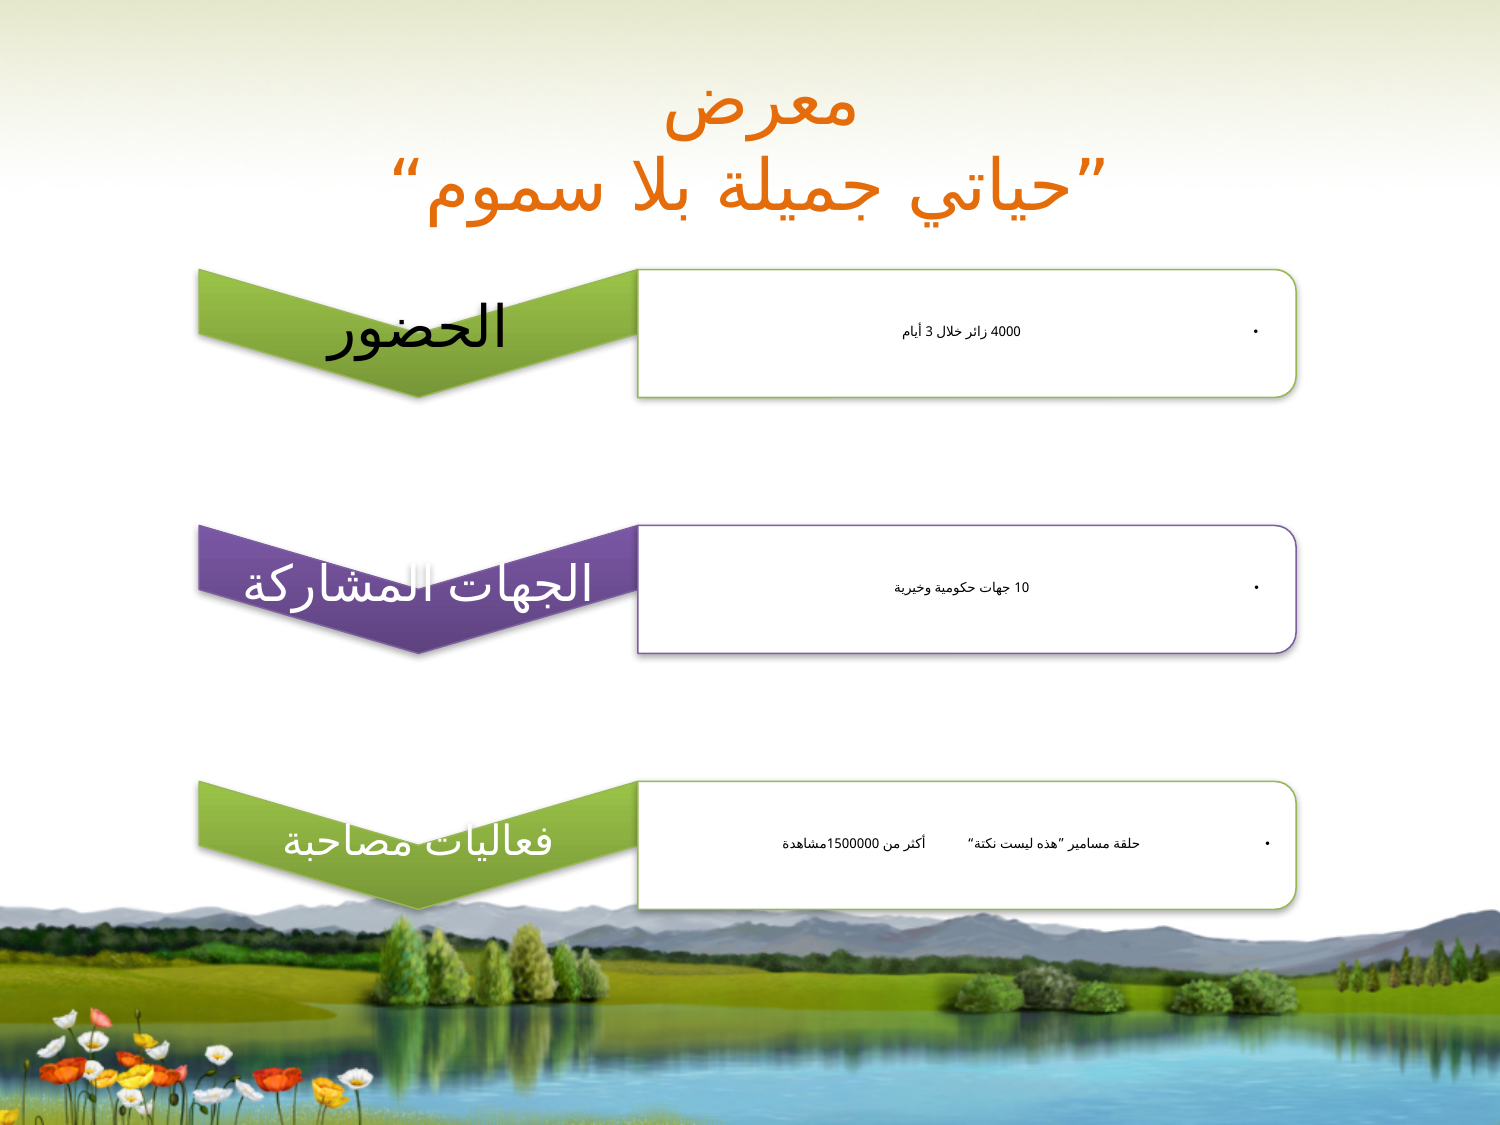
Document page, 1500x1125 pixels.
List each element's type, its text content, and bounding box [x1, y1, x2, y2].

picture [0, 0, 1500, 1125]
title معرض ”حياتي جميلة بلا سموم“ [75, 45, 1425, 233]
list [198, 269, 1297, 910]
